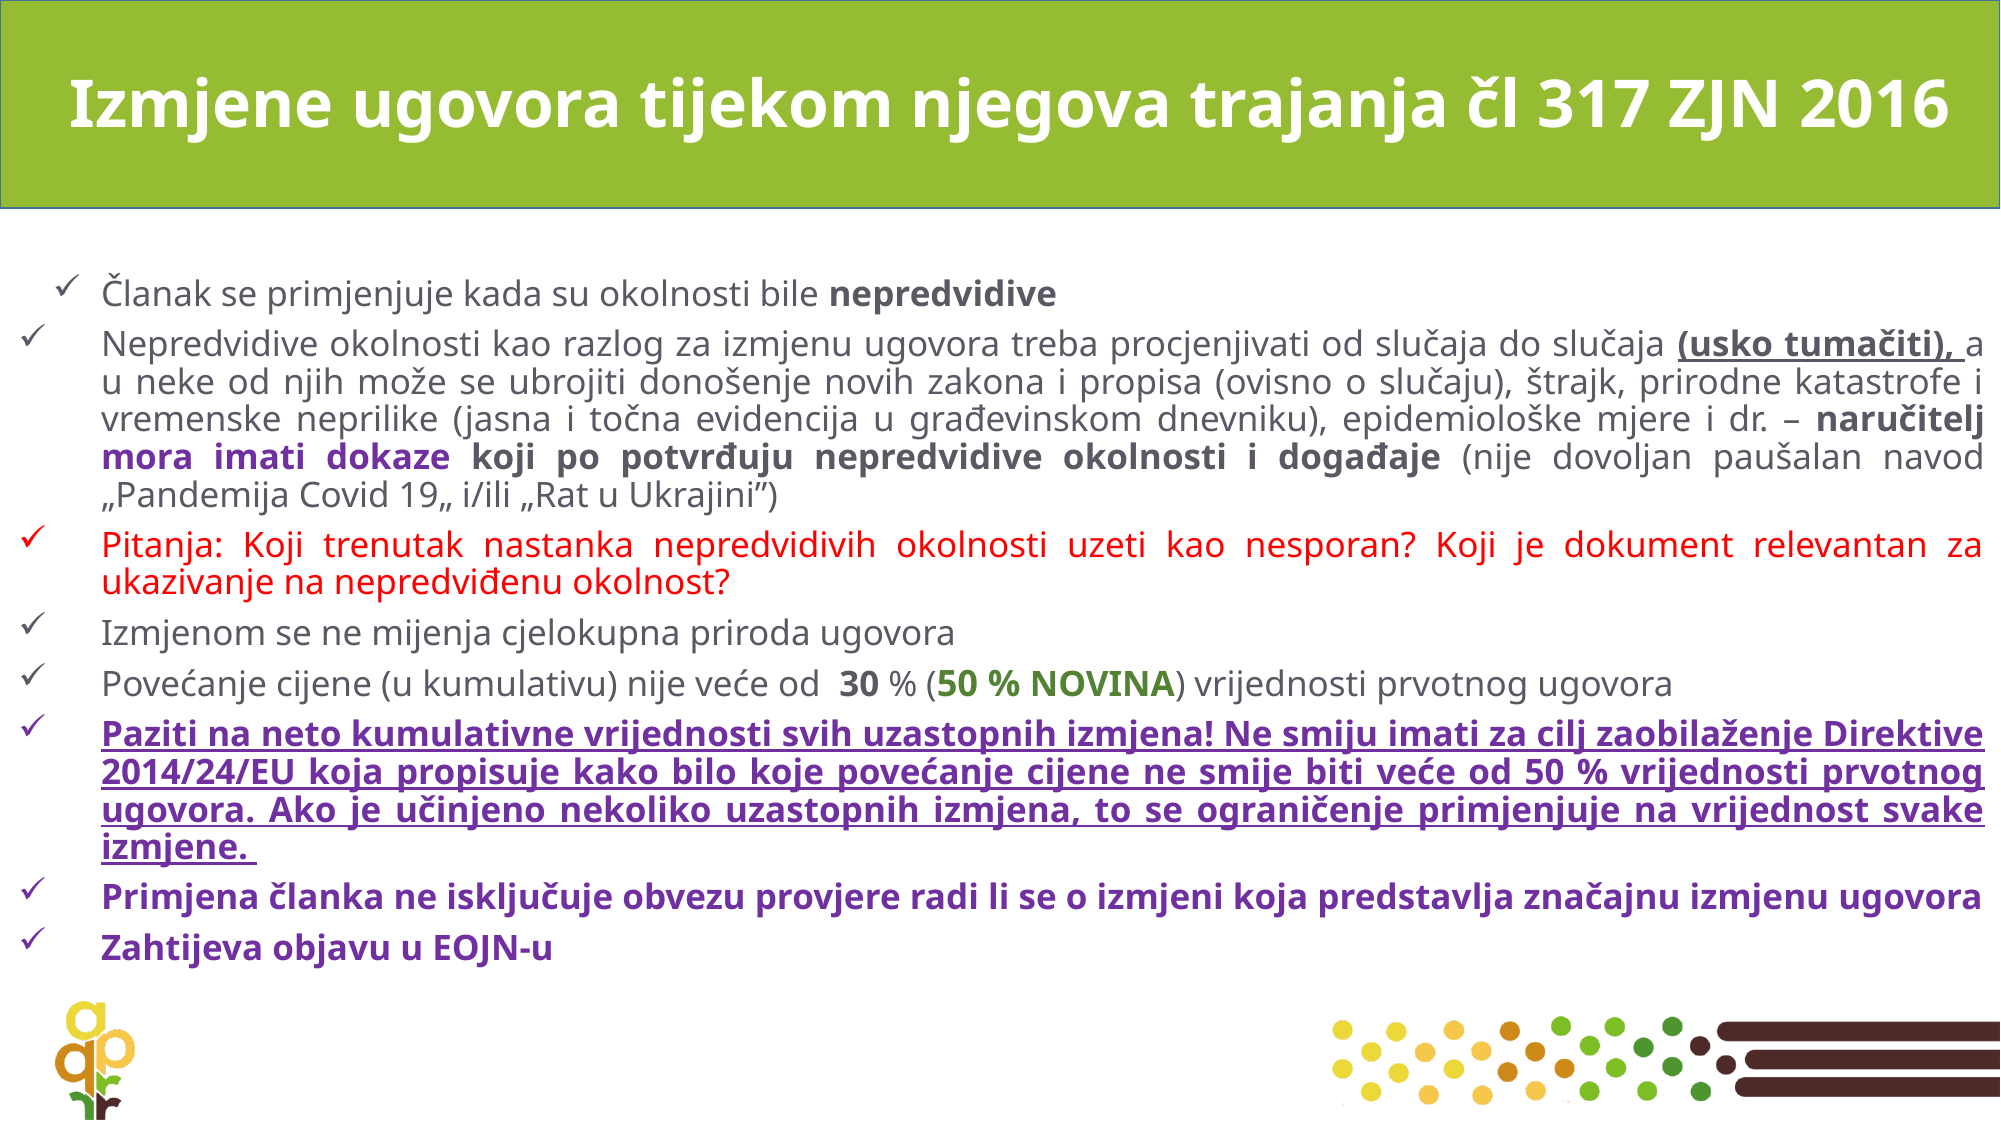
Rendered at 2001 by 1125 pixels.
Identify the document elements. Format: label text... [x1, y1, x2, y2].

title Izmjene ugovora tijekom njegova trajanja čl 317 ZJN 2016 [55, 39, 2000, 173]
picture [1332, 1016, 2000, 1105]
picture [55, 1001, 135, 1120]
list Članak se primjenjuje kada su okolnosti bile nepredvidive Nepredvidive okolnosti kao razlog za izmjenu ugovora treba procjenjivati od slučaja do slučaja (usko tumačiti), a u neke od njih može se ubrojiti donošenje novih zakona i propisa (ovisno o slučaju), štrajk, prirodne katastrofe i vremenske neprilike (jasna i točna evidencija u građevinskom dnevniku), epidemiološke mjere i dr. – naručitelj mora imati dokaze koji po potvrđuju nepredvidive okolnosti i događaje (nije dovoljan paušalan navod „Pandemija Covid 19„ i/ili „Rat u Ukrajini”) Pitanja: Koji trenutak nastanka nepredvidivih okolnosti uzeti kao nesporan? Koji je dokument relevantan za ukazivanje na nepredviđenu okolnost? Izmjenom se ne mijenja cjelokupna priroda ugovora Povećanje cijene (u kumulativu) nije veće od 30 % (50 % NOVINA) vrijednosti prvotnog ugovora Paziti na neto kumulativne vrijednosti svih uzastopnih izmjena! Ne smiju imati za cilj zaobilaženje Direktive 2014/24/EU koja propisuje kako bilo koje povećanje cijene ne smije biti veće od 50 % vrijednosti prvotnog ugovora. Ako je učinjeno nekoliko uzastopnih izmjena, to se ograničenje primjenjuje na vrijednost svake izmjene. Primjena članka ne isključuje obvezu provjere radi li se o izmjeni koja predstavlja značajnu izmjenu ugovora Zahtijeva objavu u EOJN-u [0, 208, 2000, 992]
